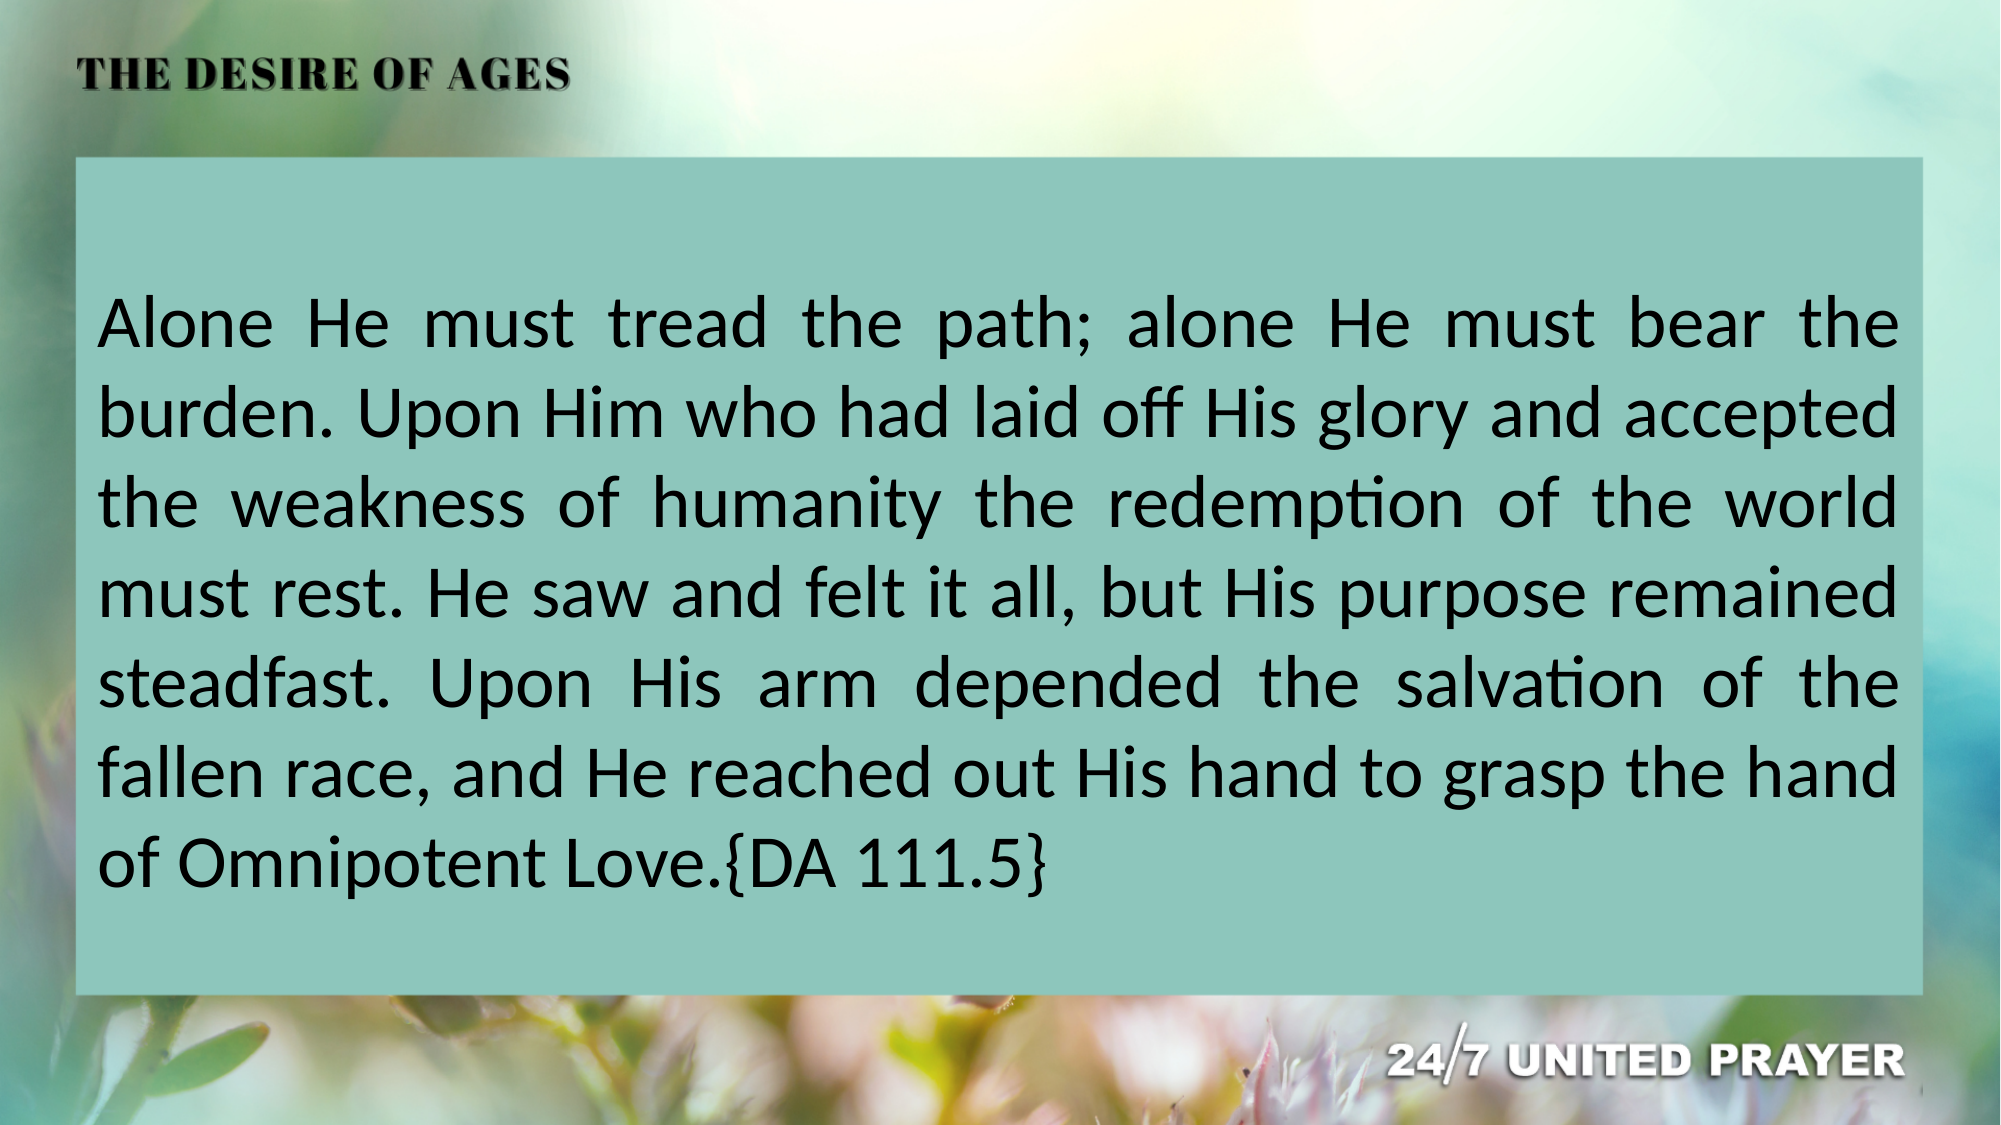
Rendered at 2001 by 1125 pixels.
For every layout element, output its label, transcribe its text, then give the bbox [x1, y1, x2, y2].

text_box Alone He must tread the path; alone He must bear the burden. Upon Him who had laid off His glory and accepted the weakness of humanity the redemption of the world must rest. He saw and felt it all, but His purpose remained steadfast. Upon His arm depended the salvation of the fallen race, and He reached out His hand to grasp the hand of Omnipotent Love.{DA 111.5} [83, 265, 1917, 910]
picture [0, 0, 2001, 1125]
